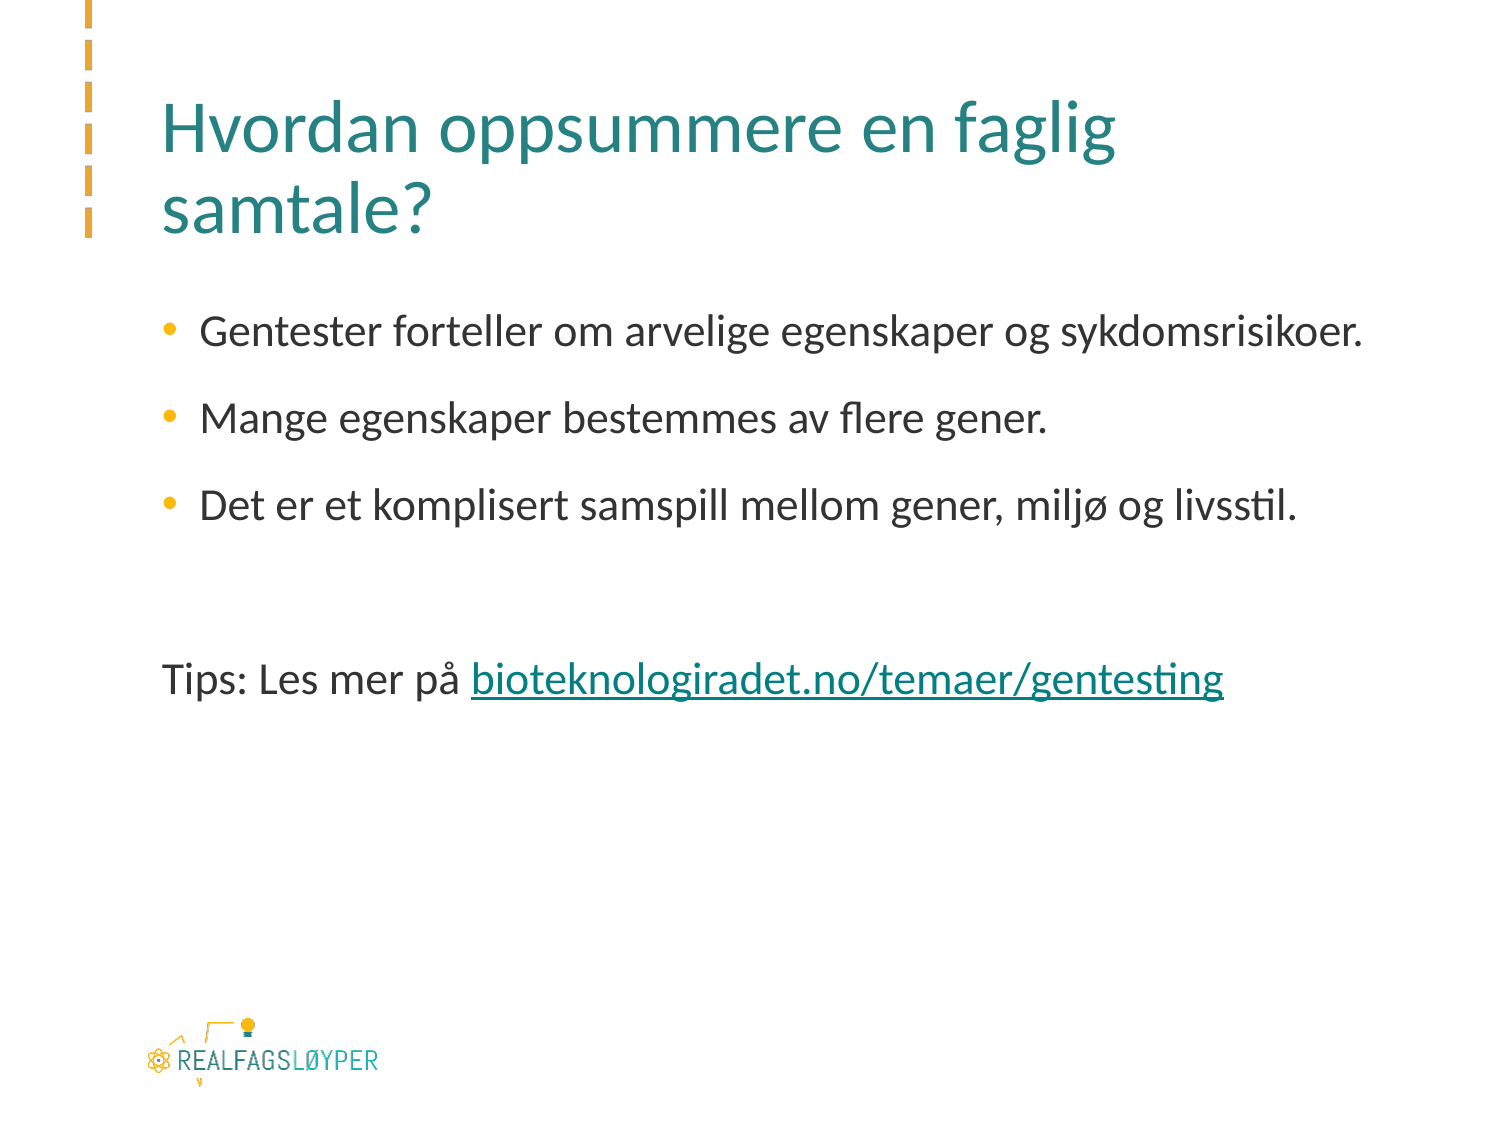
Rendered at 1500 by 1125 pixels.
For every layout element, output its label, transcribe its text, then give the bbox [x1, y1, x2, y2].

picture [146, 1018, 380, 1089]
picture [85, 0, 92, 238]
list Gentester forteller om arvelige egenskaper og sykdomsrisikoer. Mange egenskaper bestemmes av flere gener. Det er et komplisert samspill mellom gener, miljø og livsstil. Tips: Les mer på bioteknologiradet.no/temaer/gentesting [146, 299, 1391, 986]
title Hvordan oppsummere en faglig samtale? [146, 59, 1391, 278]
